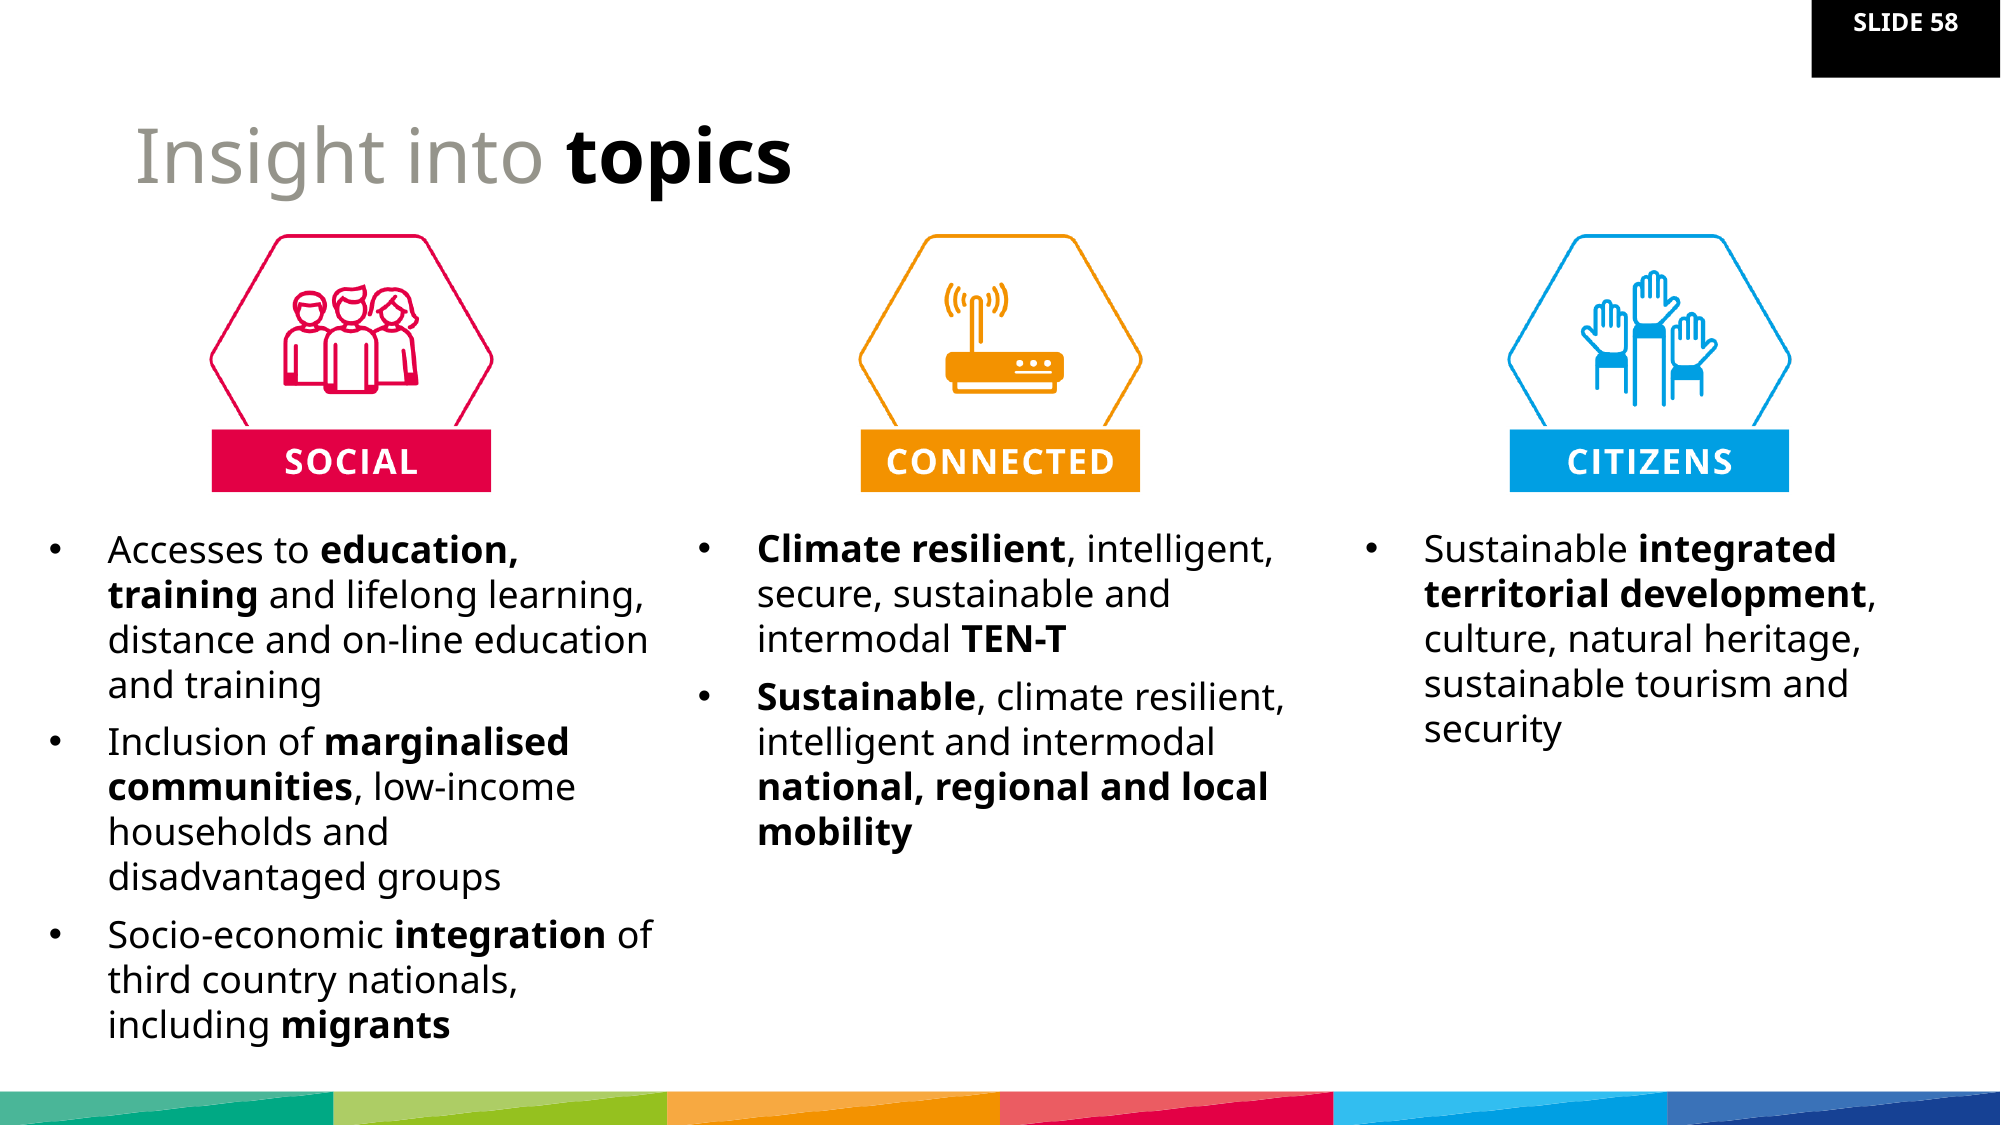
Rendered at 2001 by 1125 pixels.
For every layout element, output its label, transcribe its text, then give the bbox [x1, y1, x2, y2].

text_box Insight into topics [120, 110, 813, 212]
text_box Climate resilient, intelligent, secure, sustainable and intermodal TEN-T Sustainable, climate resilient, intelligent and intermodal national, regional and local mobility [682, 517, 1317, 1110]
list Accesses to education, training and lifelong learning, distance and on-line education and training Inclusion of marginalised communities, low-income households and disadvantaged groups Socio-economic integration of third country nationals, including migrants [33, 518, 668, 1111]
picture [208, 234, 494, 495]
picture [1718, 234, 1792, 354]
picture [1506, 234, 1792, 495]
text_box Sustainable integrated territorial development, culture, natural heritage, sustainable tourism and security [1350, 517, 1985, 1110]
picture [0, 1091, 1486, 1125]
picture [857, 234, 1143, 495]
picture [1668, 1091, 2000, 1125]
